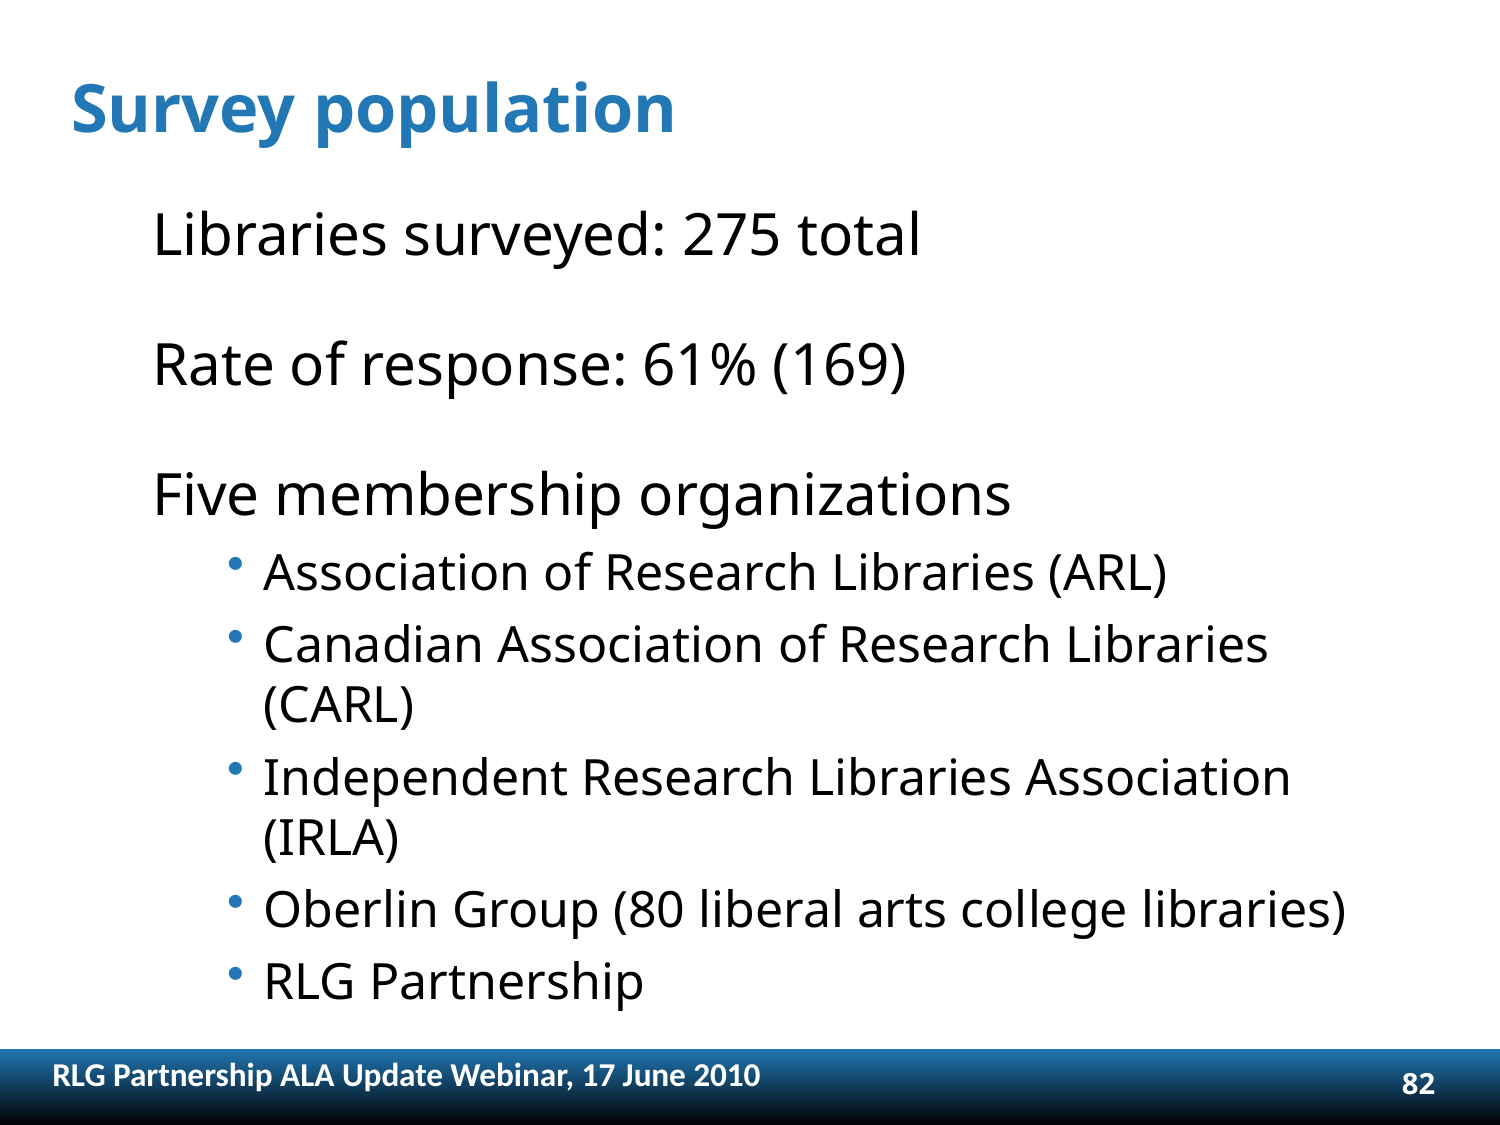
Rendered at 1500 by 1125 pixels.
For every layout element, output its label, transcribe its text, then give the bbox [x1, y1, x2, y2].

title Survey population [71, 23, 1388, 188]
list Libraries surveyed: 275 total Rate of response: 61% (169) Five membership organizations Association of Research Libraries (ARL) Canadian Association of Research Libraries (CARL) Independent Research Libraries Association (IRLA) Oberlin Group (80 liberal arts college libraries) RLG Partnership [149, 124, 1414, 988]
